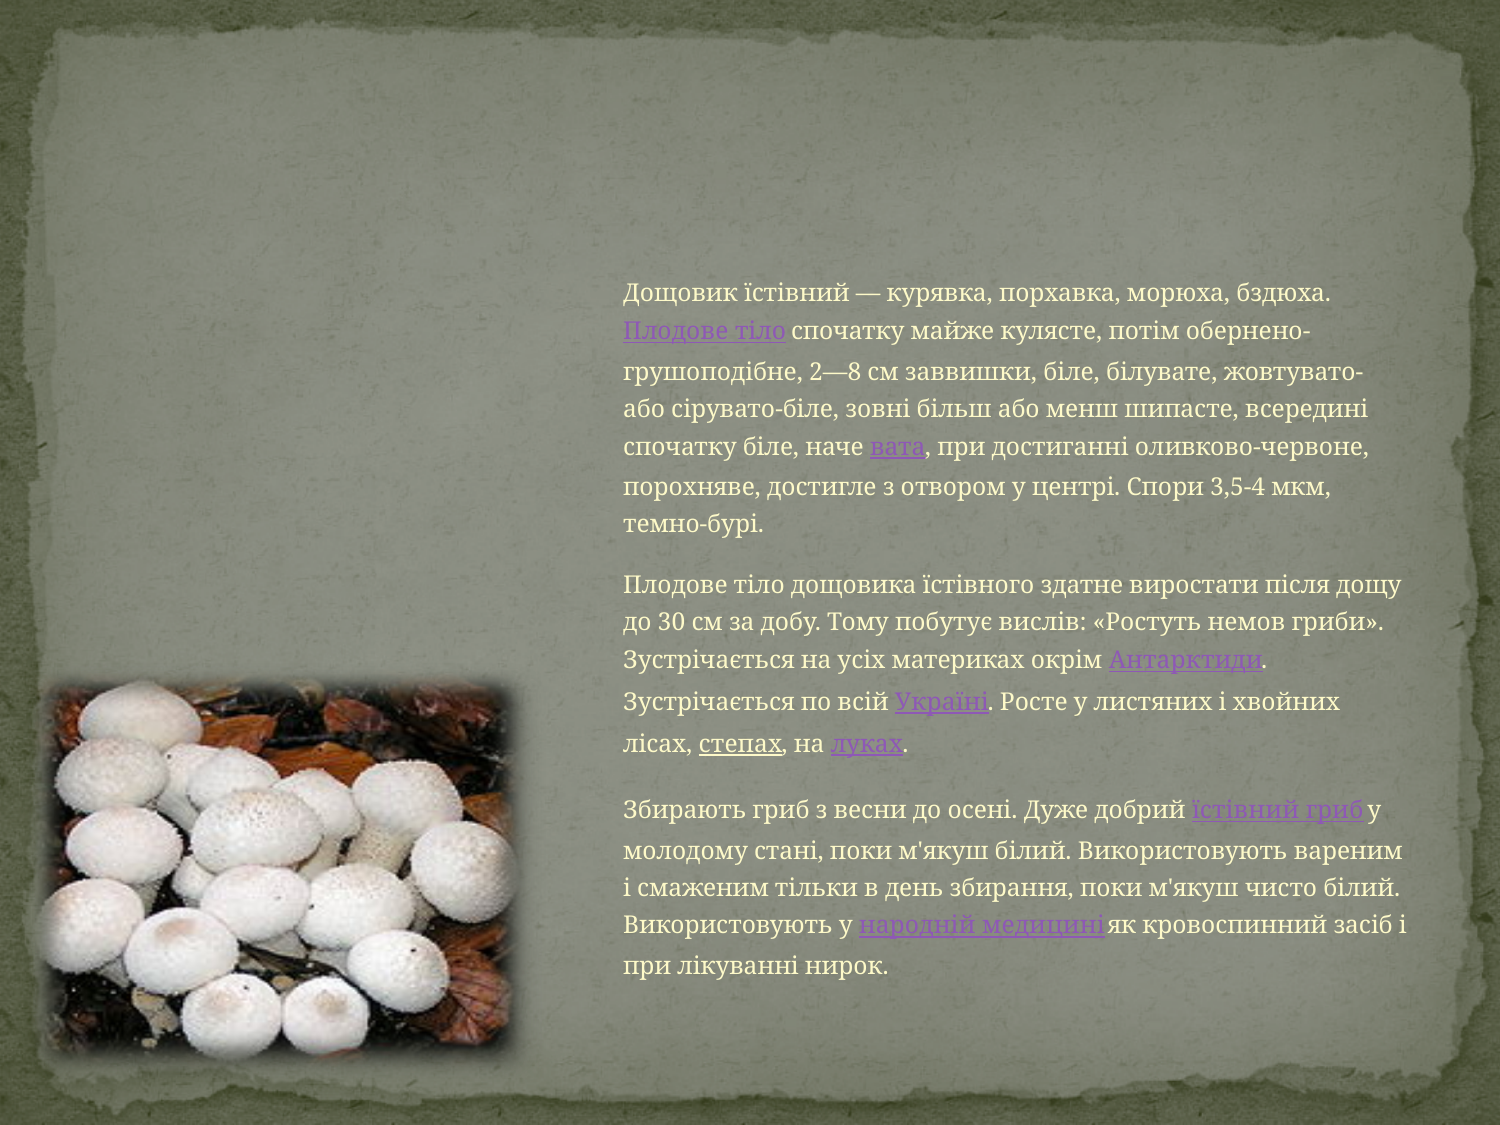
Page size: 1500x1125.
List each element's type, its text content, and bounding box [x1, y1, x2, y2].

picture [31, 670, 525, 1070]
list Дощовик їстівний — курявка, порхавка, морюха, бздюха. Плодове тіло спочатку майже кулясте, потім обернено-грушоподібне, 2—8 см заввишки, біле, білувате, жовтувато- або сірувато-біле, зовні більш або менш шипасте, всередині спочатку біле, наче вата, при достиганні оливково-червоне, порохняве, достигле з отвором у центрі. Спори 3,5-4 мкм, темно-бурі. Плодове тіло дощовика їстівного здатне виростати після дощу до 30 см за добу. Тому побутує вислів: «Ростуть немов гриби». Зустрічається на усіх материках окрім Антарктиди. Зустрічається по всій Україні. Росте у листяних і хвойних лісах, степах, на луках. Збирають гриб з весни до осені. Дуже добрий їстівний гриб у молодому стані, поки м'якуш білий. Використовують вареним і смаженим тільки в день збирання, поки м'якуш чисто білий. Використовують у народній медицині як кровоспинний засіб і при лікуванні нирок. [608, 262, 1425, 988]
